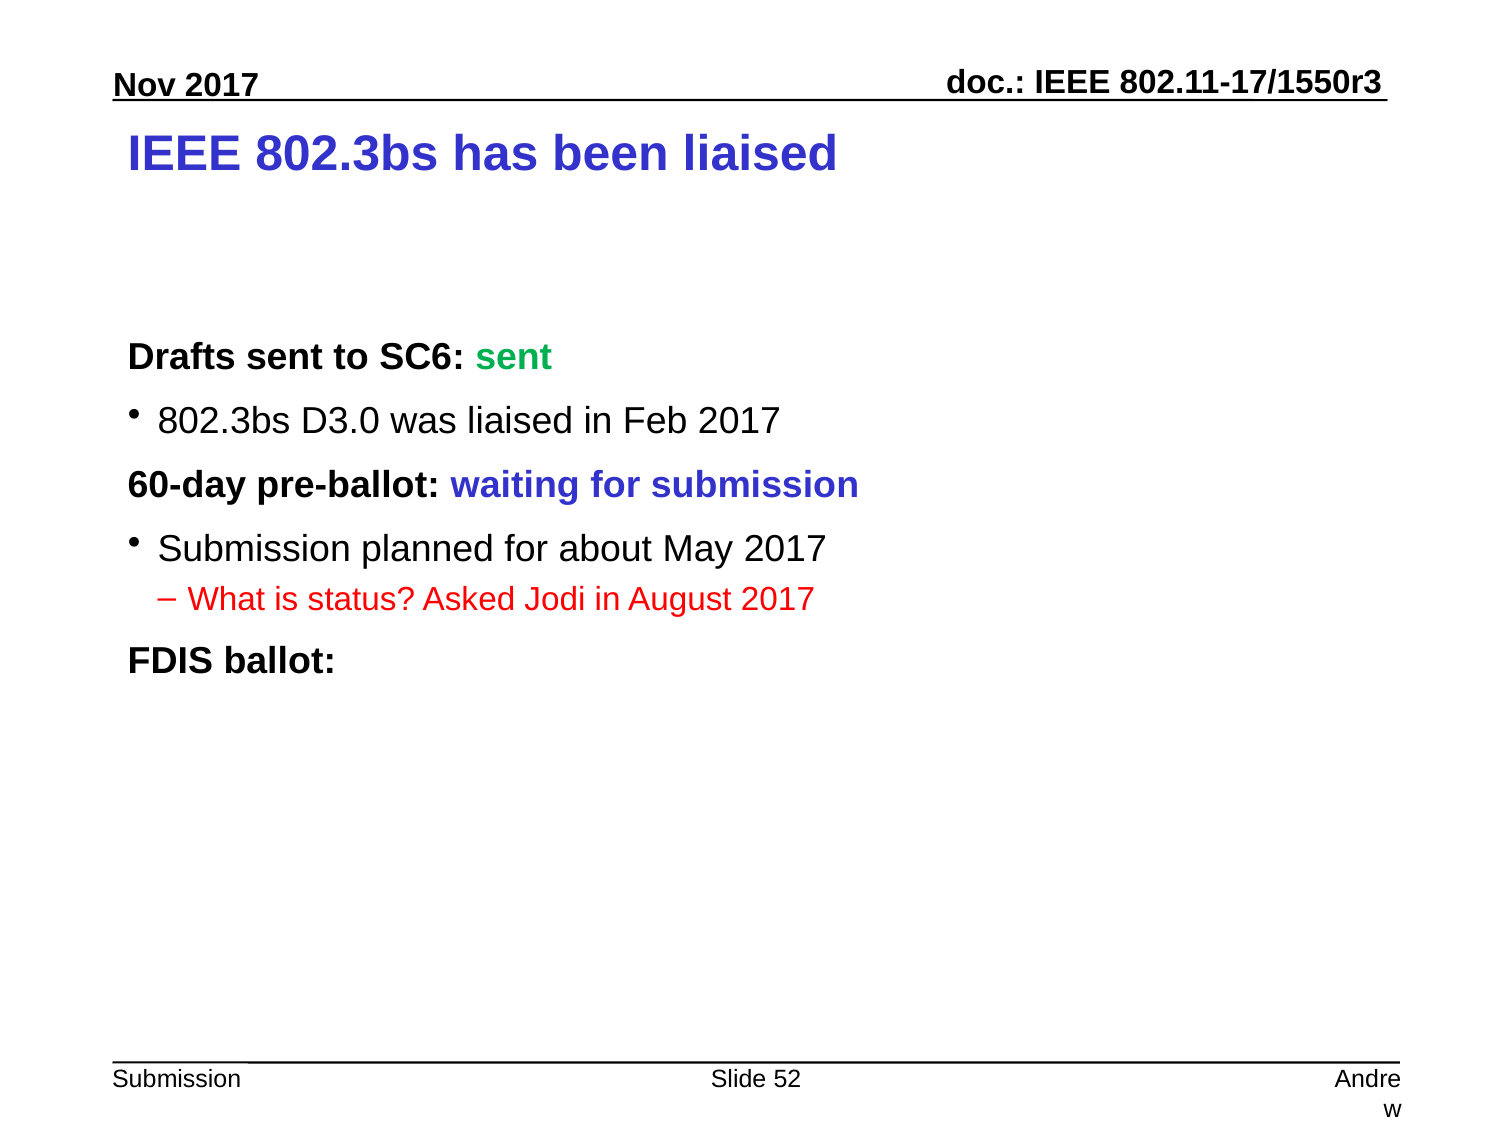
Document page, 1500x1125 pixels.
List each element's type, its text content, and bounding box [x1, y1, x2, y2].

list Drafts sent to SC6: sent 802.3bs D3.0 was liaised in Feb 2017 60-day pre-ballot: waiting for submission Submission planned for about May 2017 What is status? Asked Jodi in August 2017 FDIS ballot: [112, 324, 1388, 1000]
footer Andrew Myles, Cisco [1320, 1061, 1402, 1093]
slide_number Slide 52 [709, 1061, 803, 1093]
title IEEE 802.3bs has been liaised [112, 112, 1388, 288]
